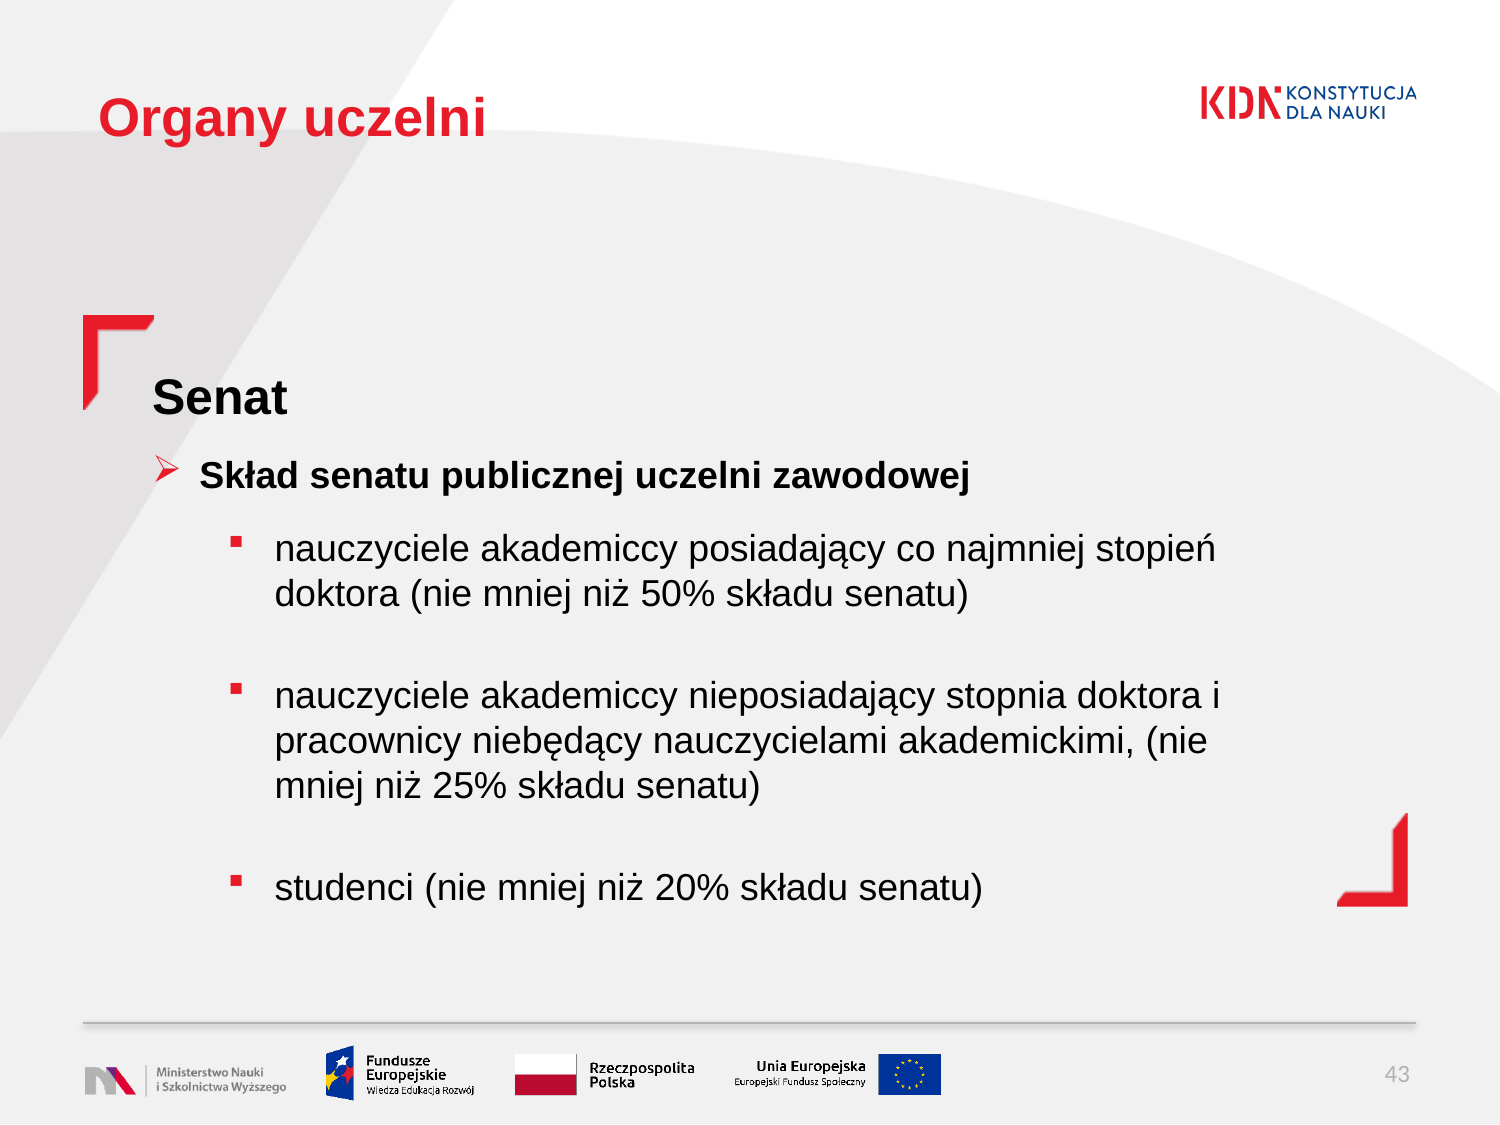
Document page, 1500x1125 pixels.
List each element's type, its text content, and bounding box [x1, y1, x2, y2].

picture [0, 0, 1500, 1125]
slide_number 43 [1074, 1042, 1425, 1103]
title Organy uczelni [83, 74, 1170, 143]
list Skład senatu publicznej uczelni zawodowej nauczyciele akademiccy posiadający co najmniej stopień doktora (nie mniej niż 50% składu senatu) nauczyciele akademiccy nieposiadający stopnia doktora i pracownicy niebędący nauczycielami akademickimi, (nie mniej niż 25% składu senatu) studenci (nie mniej niż 20% składu senatu) [137, 443, 1243, 901]
text_box Senat [137, 357, 1259, 433]
